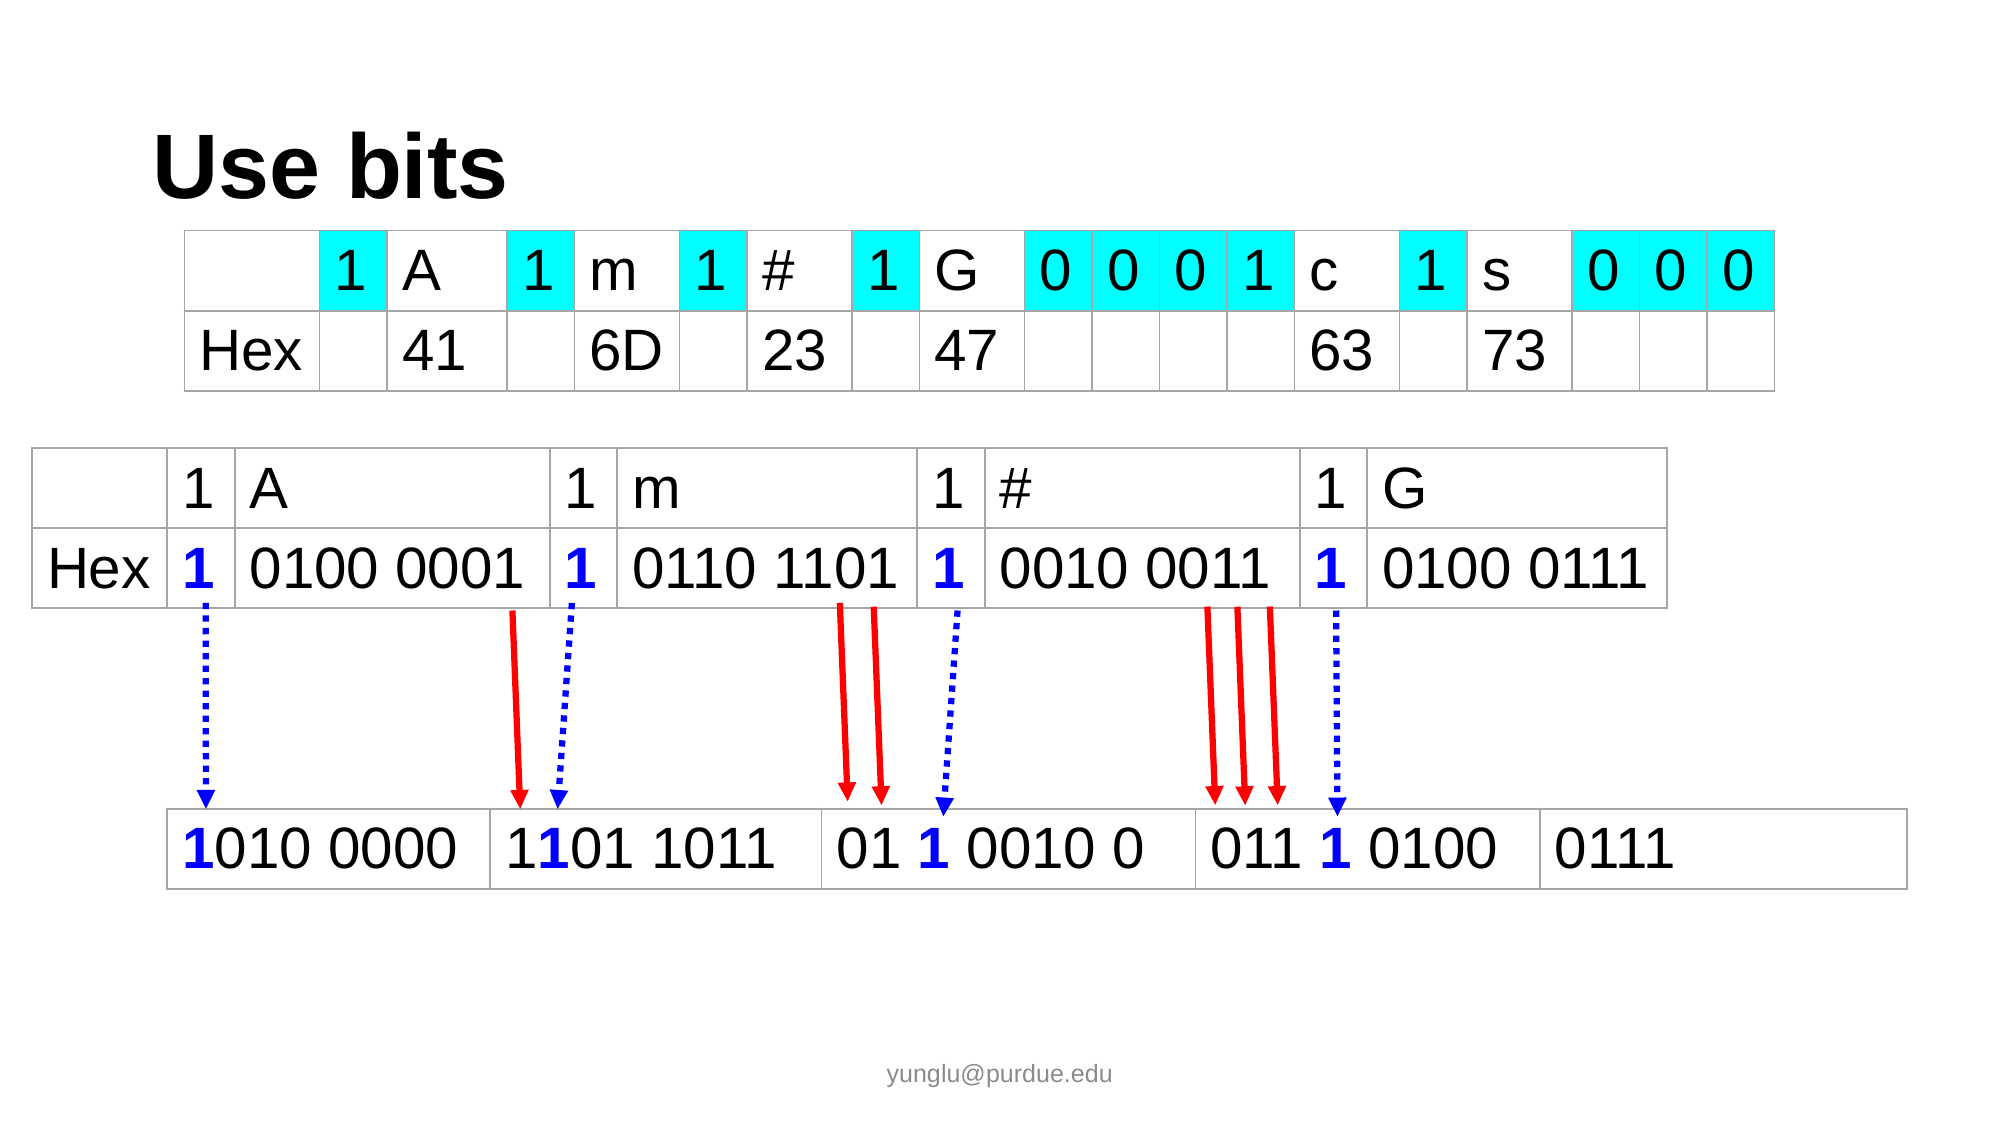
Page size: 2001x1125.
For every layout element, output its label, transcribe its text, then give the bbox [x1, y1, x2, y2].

table_header 01 1 0010 0 [822, 810, 1195, 888]
table_cell [1228, 312, 1294, 390]
table_header 0 [1708, 231, 1774, 310]
table_header 011 1 0100 [1196, 810, 1539, 888]
table_cell 6D [575, 312, 679, 390]
table_cell [1093, 312, 1159, 390]
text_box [1207, 606, 1216, 805]
table_header 0111 [1541, 810, 1906, 888]
table_cell 63 [1295, 312, 1399, 390]
table_cell [1573, 312, 1639, 390]
table_cell [1025, 312, 1091, 390]
table_header [33, 449, 166, 527]
table_cell Hex [185, 312, 319, 390]
table_cell 0100 0111 [1368, 529, 1666, 607]
table_header 1 [551, 449, 616, 527]
table_header c [1295, 231, 1399, 310]
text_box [873, 606, 882, 805]
table_header s [1468, 231, 1571, 310]
table_cell 23 [748, 312, 851, 390]
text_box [512, 610, 521, 809]
table_header 1 [168, 449, 234, 527]
table_cell 0010 0011 [986, 529, 1299, 607]
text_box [839, 602, 848, 802]
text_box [1237, 606, 1246, 806]
table_header 1 [918, 449, 984, 527]
table_cell [320, 312, 386, 390]
table_header 0 [1573, 231, 1639, 310]
table_cell 41 [388, 312, 506, 390]
table_header G [920, 231, 1024, 310]
table_cell Hex [33, 529, 166, 607]
table_cell 1 [551, 529, 616, 607]
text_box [1269, 606, 1278, 805]
table_cell [1400, 312, 1466, 390]
table_header 1101 1011 [491, 810, 821, 888]
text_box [943, 610, 958, 817]
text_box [557, 602, 572, 809]
table_cell [508, 312, 574, 390]
table_header [185, 231, 319, 310]
table_cell 0110 1101 [618, 529, 916, 607]
table_cell 47 [920, 312, 1024, 390]
table_cell [853, 312, 919, 390]
table_header 1 [1228, 231, 1294, 310]
table_header 0 [1640, 231, 1706, 310]
table_cell [1708, 312, 1774, 390]
table_header 1 [320, 231, 386, 310]
table_header # [986, 449, 1299, 527]
table_cell 73 [1468, 312, 1571, 390]
table_header m [575, 231, 679, 310]
table_header 1 [853, 231, 919, 310]
table_header 1 [1400, 231, 1466, 310]
footer yunglu@purdue.edu [662, 1042, 1338, 1103]
table_cell 1 [1301, 529, 1366, 607]
table_cell [1640, 312, 1706, 390]
table_cell [680, 312, 746, 390]
table_header A [236, 449, 549, 527]
table_header A [388, 231, 506, 310]
table_header 1 [1301, 449, 1366, 527]
table_cell [1160, 312, 1226, 390]
table_cell 1 [918, 529, 984, 607]
table_header # [748, 231, 851, 310]
table_header 1010 0000 [168, 810, 489, 888]
table_header G [1368, 449, 1666, 527]
table_header 0 [1025, 231, 1091, 310]
table_cell 1 [168, 529, 234, 607]
table_cell 0100 0001 [236, 529, 549, 607]
table_header 1 [680, 231, 746, 310]
table_header 0 [1093, 231, 1159, 310]
table_header 1 [508, 231, 574, 310]
title Use bits [137, 59, 1863, 278]
table_header 0 [1160, 231, 1226, 310]
table_header m [618, 449, 916, 527]
